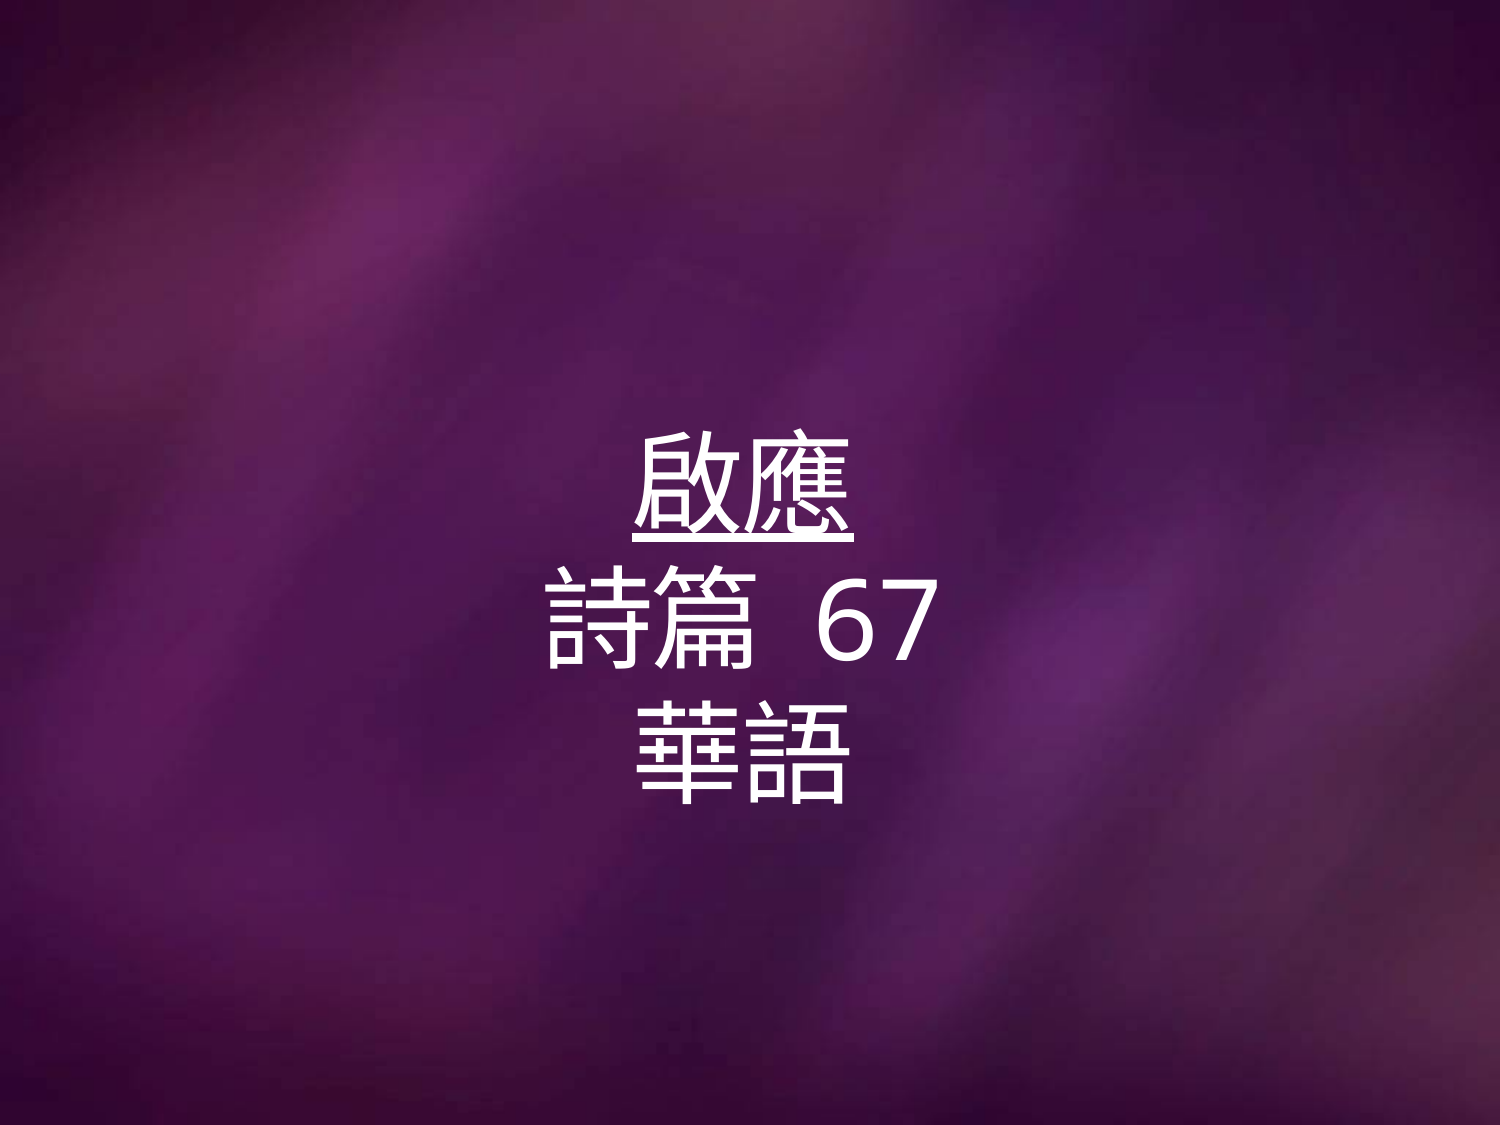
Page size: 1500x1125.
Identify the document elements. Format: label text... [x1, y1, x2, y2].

picture [0, 0, 1500, 1125]
title 啟應 詩篇 67 華語 [112, 412, 1373, 750]
